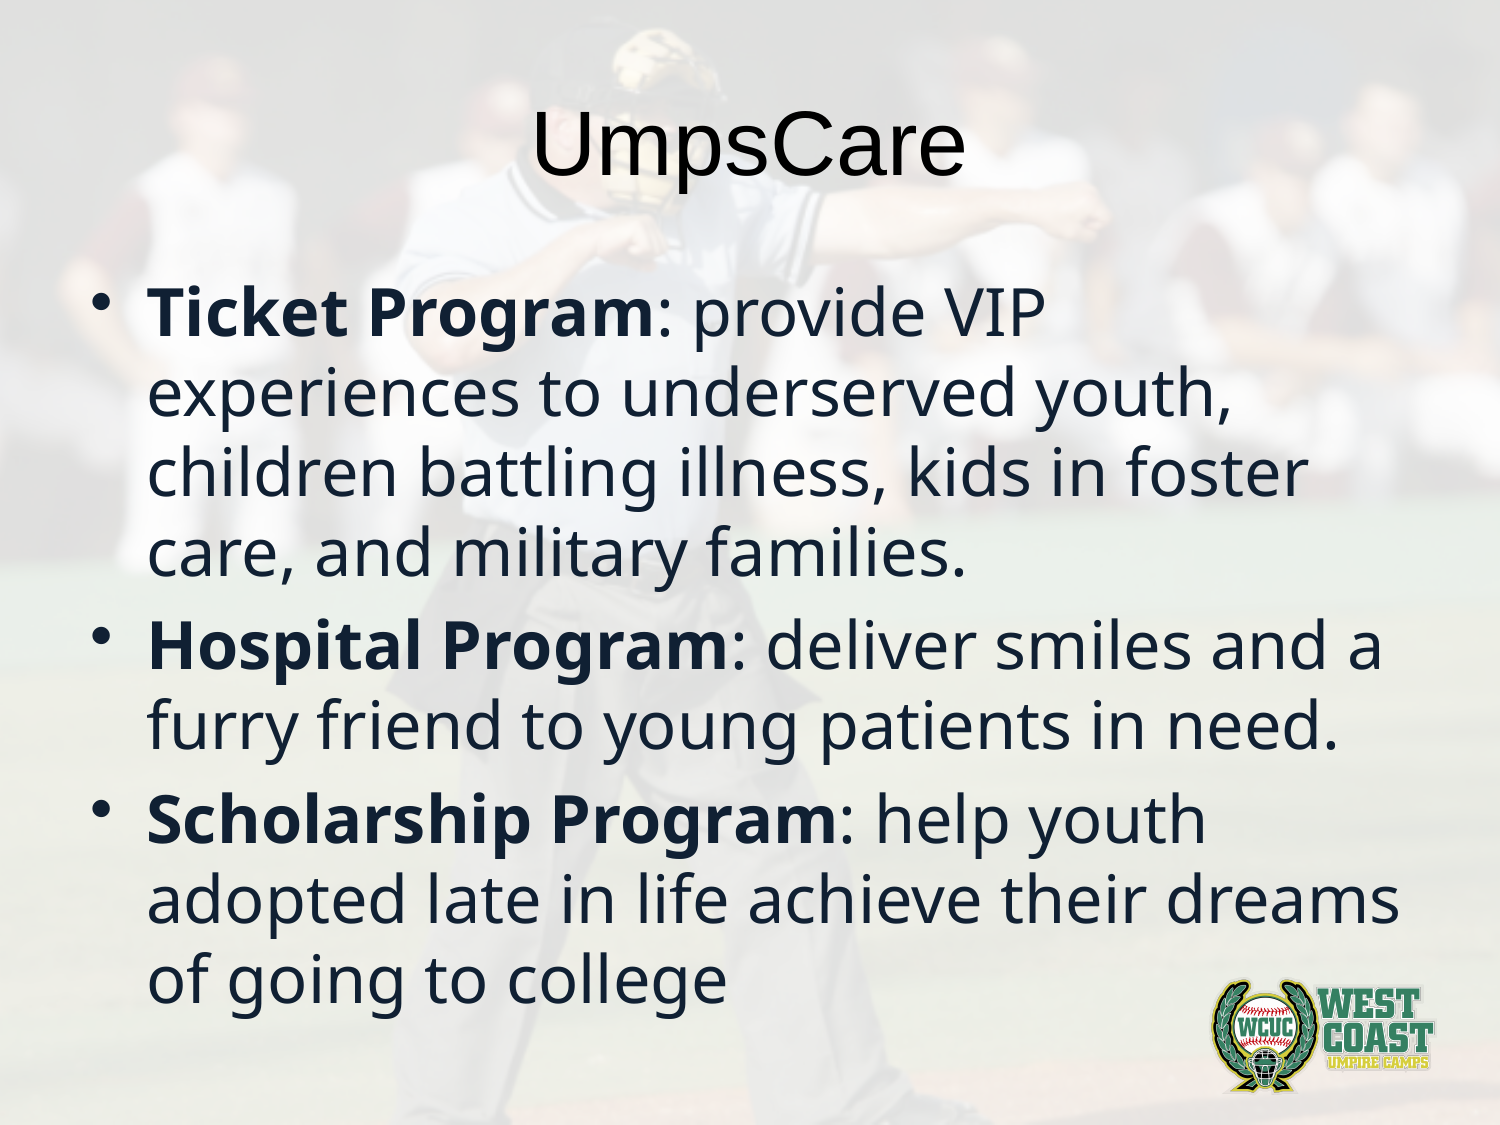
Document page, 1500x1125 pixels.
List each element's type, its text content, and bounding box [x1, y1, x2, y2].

title UmpsCare [75, 45, 1425, 233]
picture [1199, 949, 1451, 1125]
list Ticket Program: provide VIP experiences to underserved youth, children battling illness, kids in foster care, and military families. Hospital Program: deliver smiles and a furry friend to young patients in need. Scholarship Program: help youth adopted late in life achieve their dreams of going to college [75, 262, 1425, 1005]
